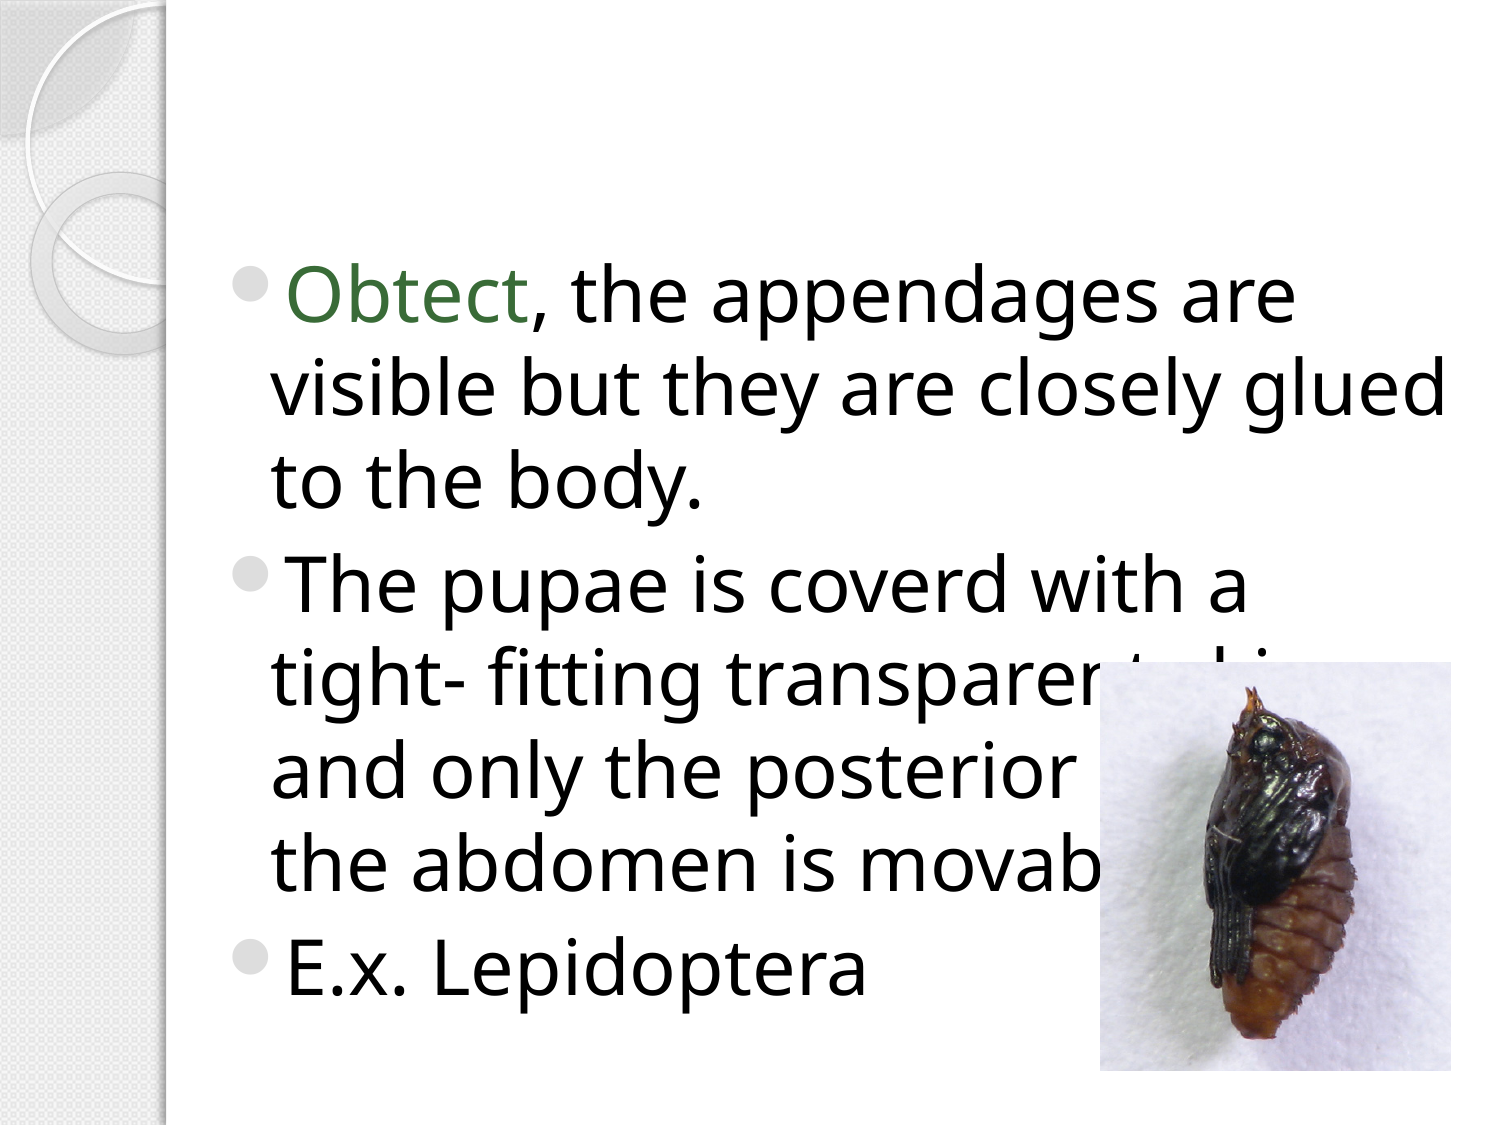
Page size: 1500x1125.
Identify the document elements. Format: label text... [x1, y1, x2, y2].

picture [1099, 662, 1451, 1071]
list Obtect, the appendages are visible but they are closely glued to the body. The pupae is coverd with a tight- fitting transparent skin and only the posterior end of the abdomen is movable. E.x. Lepidoptera [200, 237, 1466, 1025]
